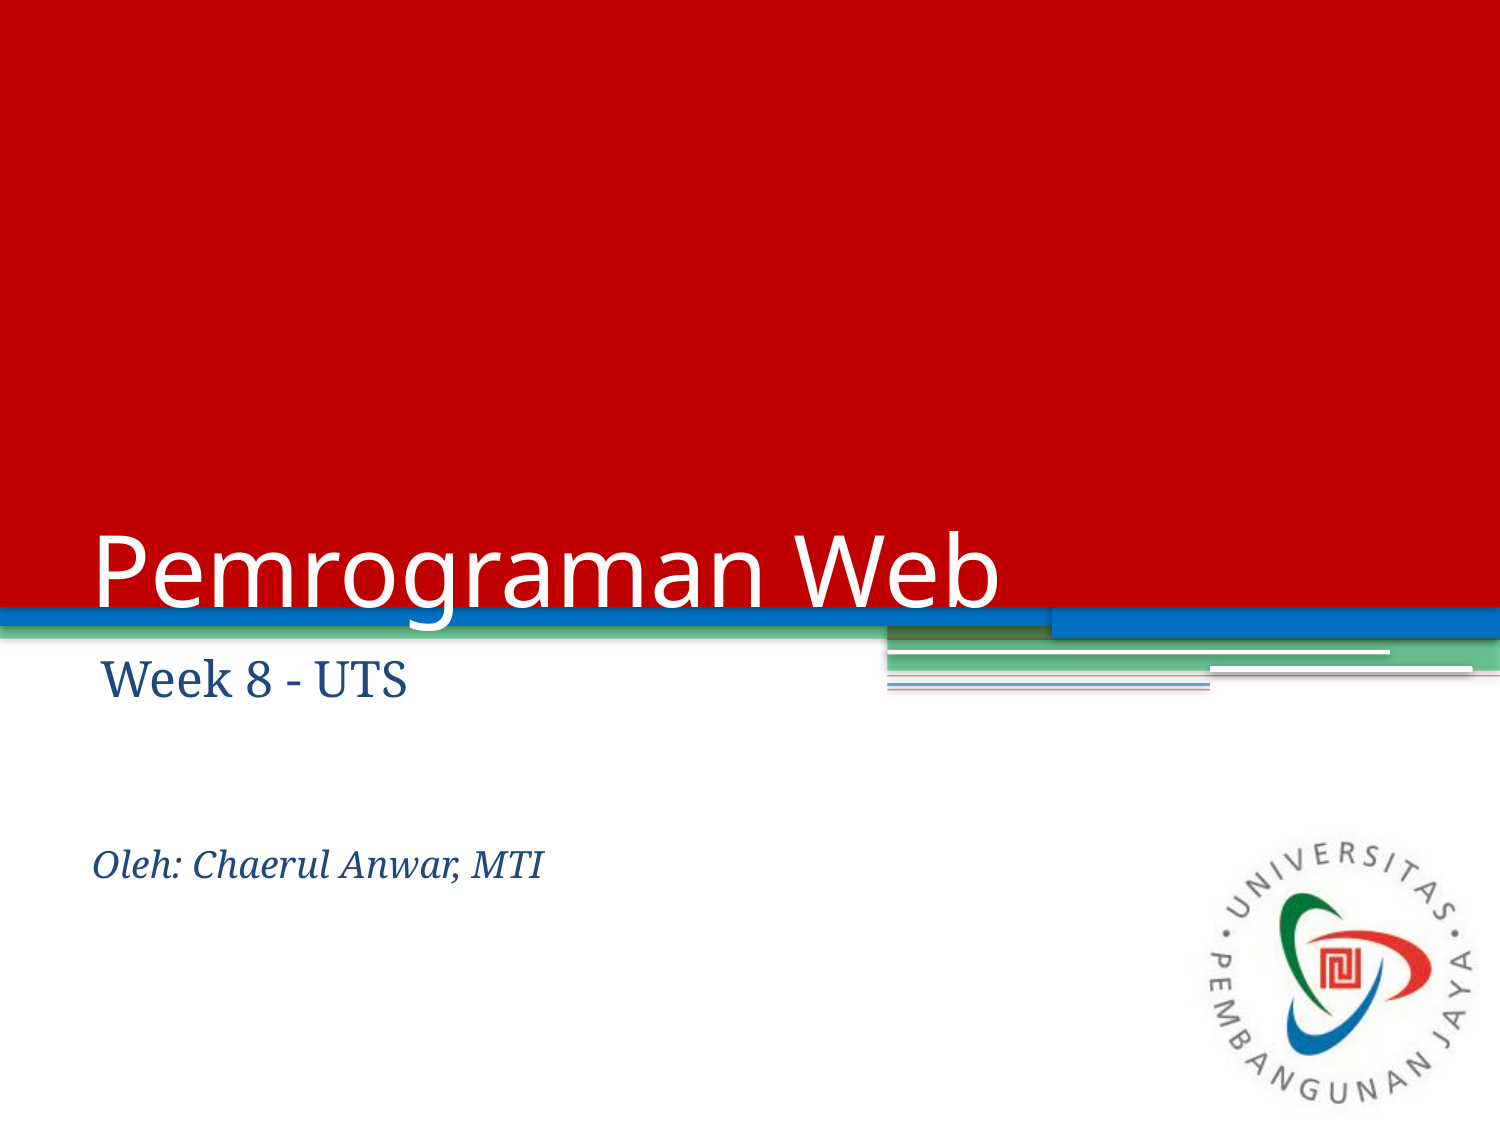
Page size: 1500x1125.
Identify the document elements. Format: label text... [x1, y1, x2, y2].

picture [1191, 826, 1492, 1125]
title Pemrograman Web [75, 394, 1463, 636]
subtitle Week 8 - UTS [75, 639, 888, 928]
text_box Oleh: Chaerul Anwar, MTI [77, 834, 560, 894]
